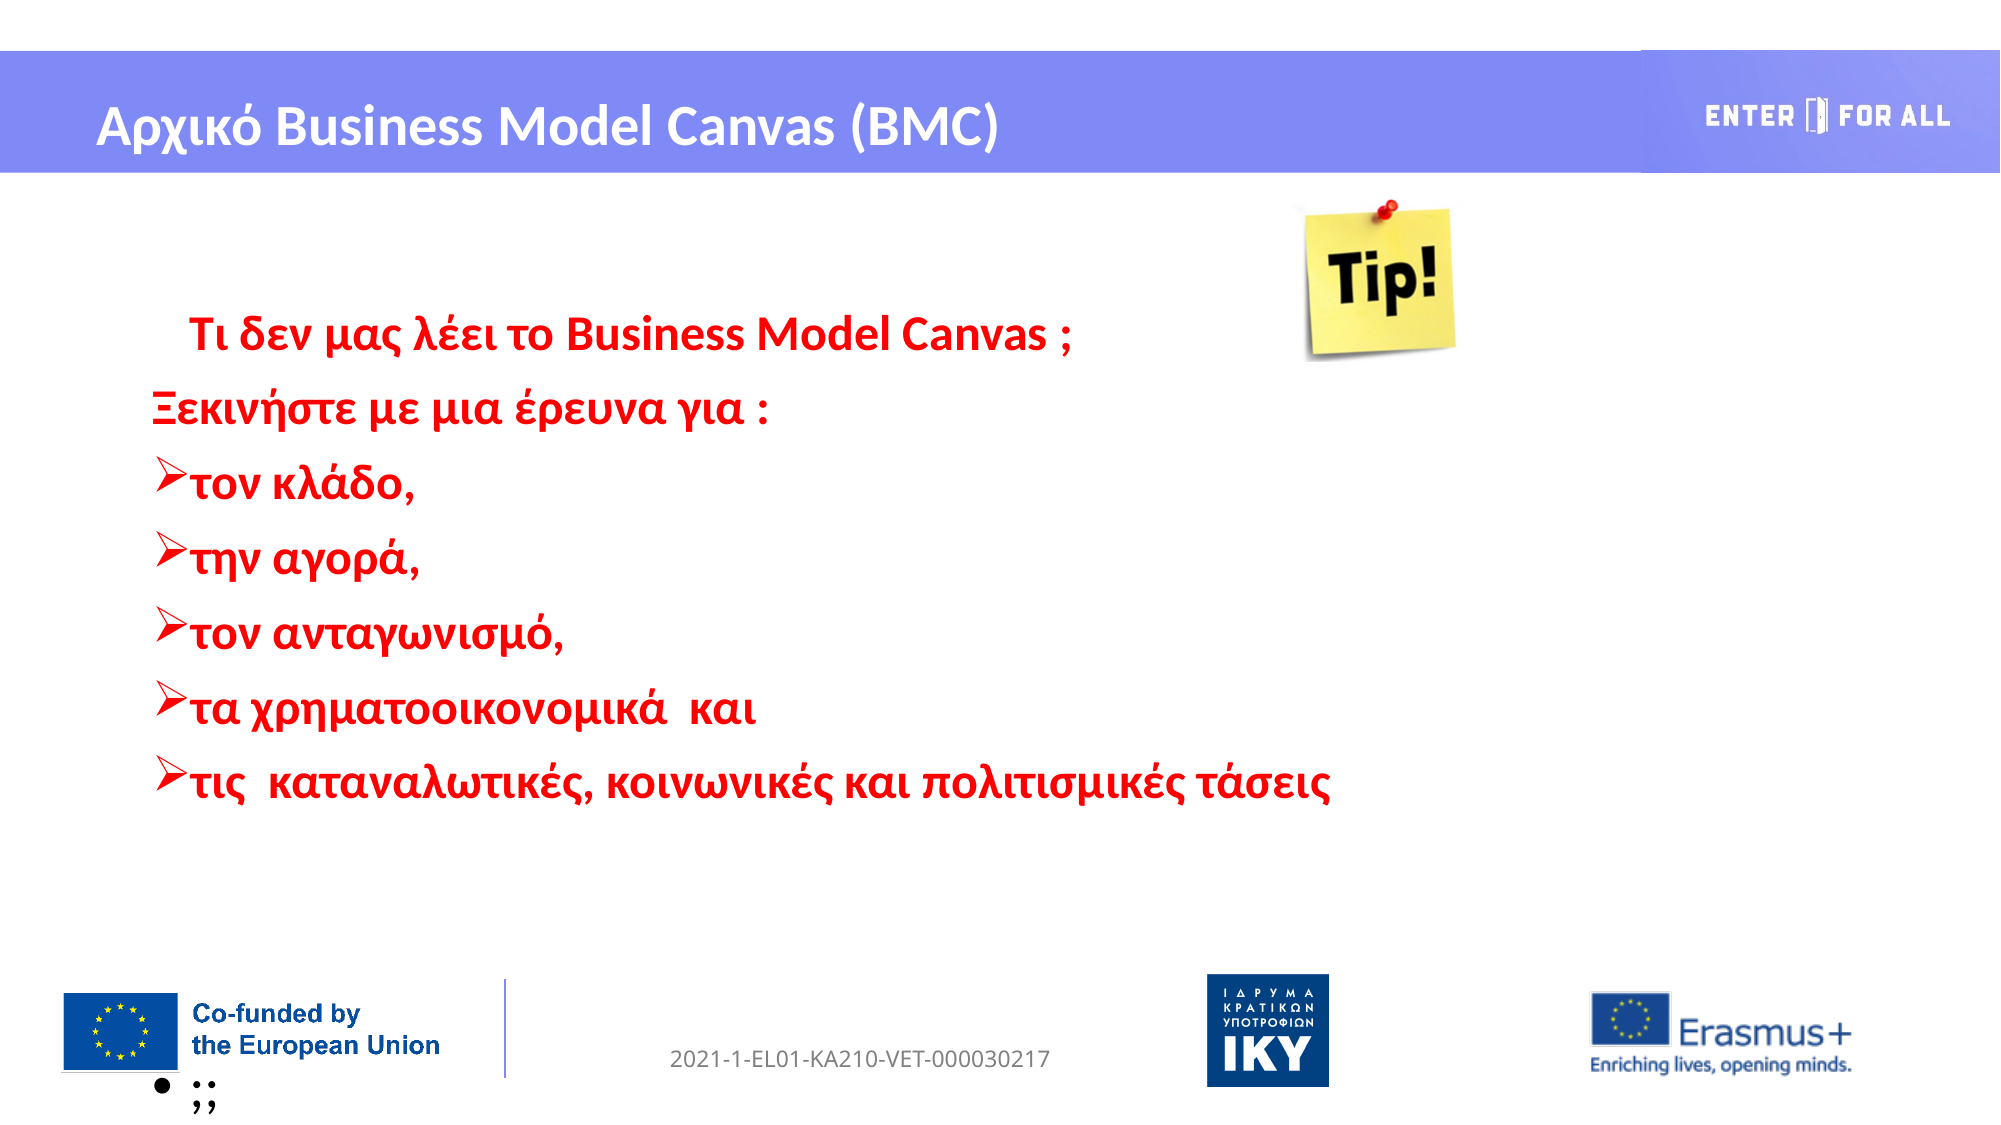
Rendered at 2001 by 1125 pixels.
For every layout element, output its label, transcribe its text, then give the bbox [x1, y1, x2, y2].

picture [1203, 1014, 1333, 1091]
picture [58, 988, 468, 1075]
picture [1641, 50, 2000, 173]
text_box Αρχικό Business Model Canvas (BMC) [81, 79, 1029, 165]
text_box Τι δεν μας λέει το Business Model Canvas ; Ξεκινήστε με μια έρευνα για : τον κλάδο, την αγορά, τον ανταγωνισμό, τα χρηματοοικονομικά και τις καταναλωτικές, κοινωνικές και πολιτισμικές τάσεις ;; [137, 299, 1863, 1014]
picture [1565, 968, 1875, 1094]
picture [1293, 198, 1468, 362]
